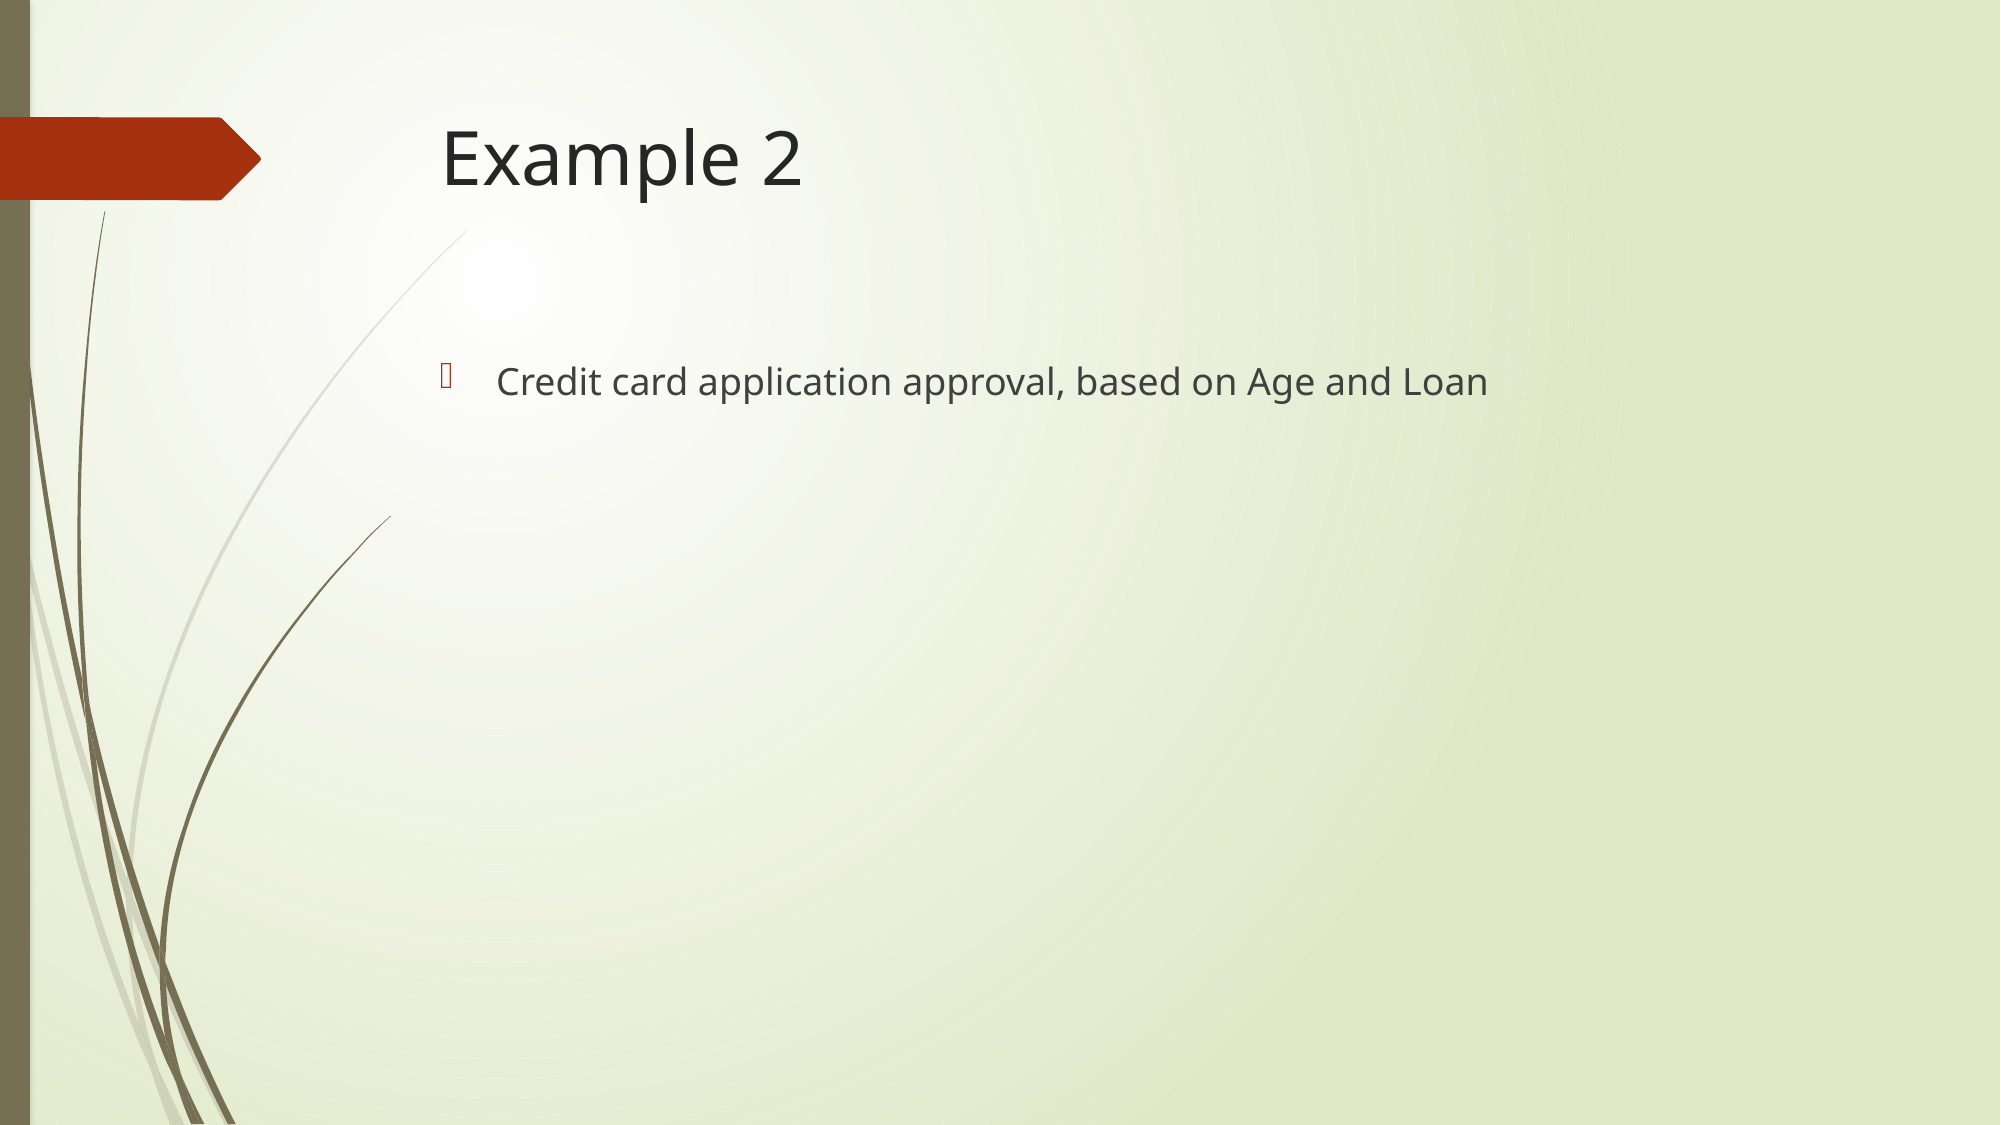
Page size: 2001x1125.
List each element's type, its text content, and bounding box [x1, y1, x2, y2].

list Credit card application approval, based on Age and Loan [424, 350, 1888, 970]
title Example 2 [425, 102, 1888, 313]
